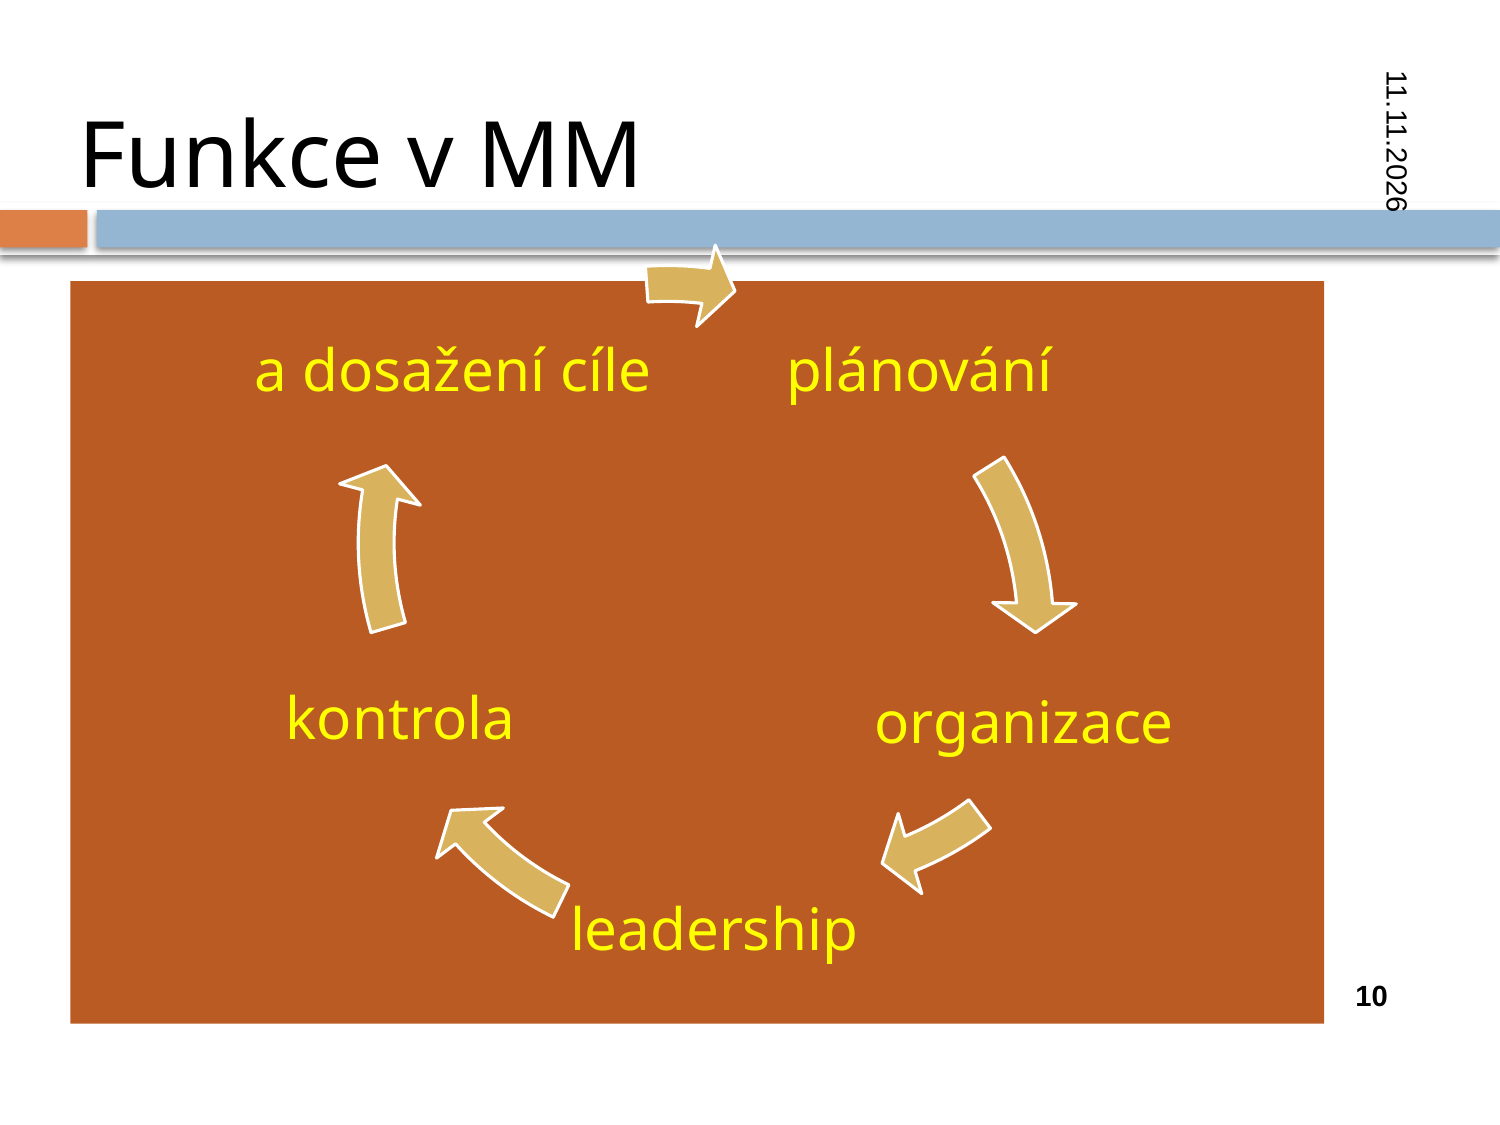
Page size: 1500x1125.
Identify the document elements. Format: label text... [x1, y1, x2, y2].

title Funkce v MM [63, 56, 1289, 245]
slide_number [1366, 55, 1430, 386]
slide_number 10 [1321, 952, 1422, 1038]
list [70, 280, 1325, 1024]
